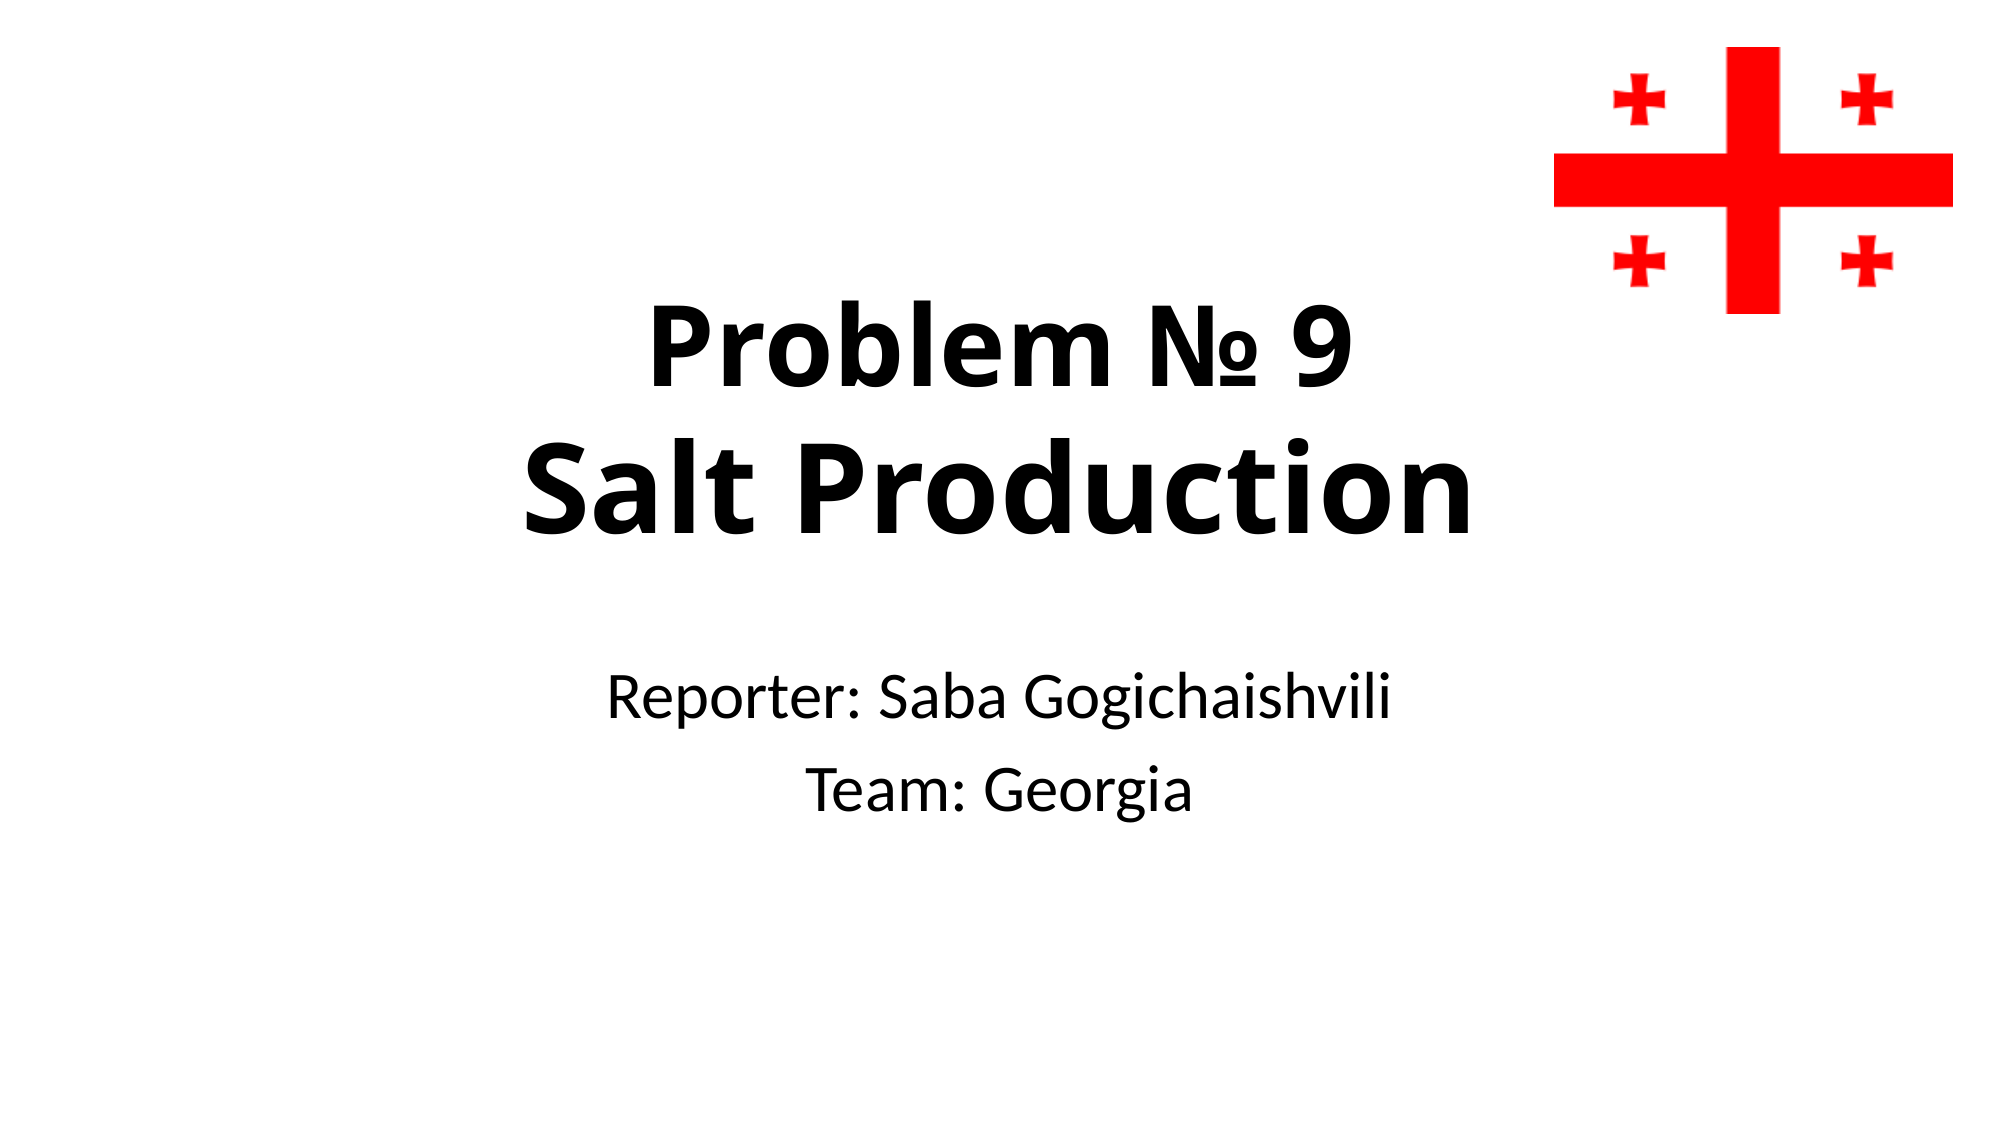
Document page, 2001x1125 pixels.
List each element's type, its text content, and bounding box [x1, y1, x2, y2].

subtitle Reporter: Saba Gogichaishvili Team: Georgia [249, 652, 1750, 925]
picture [1554, 47, 1953, 314]
title Problem № 9 Salt Production [249, 220, 1750, 612]
